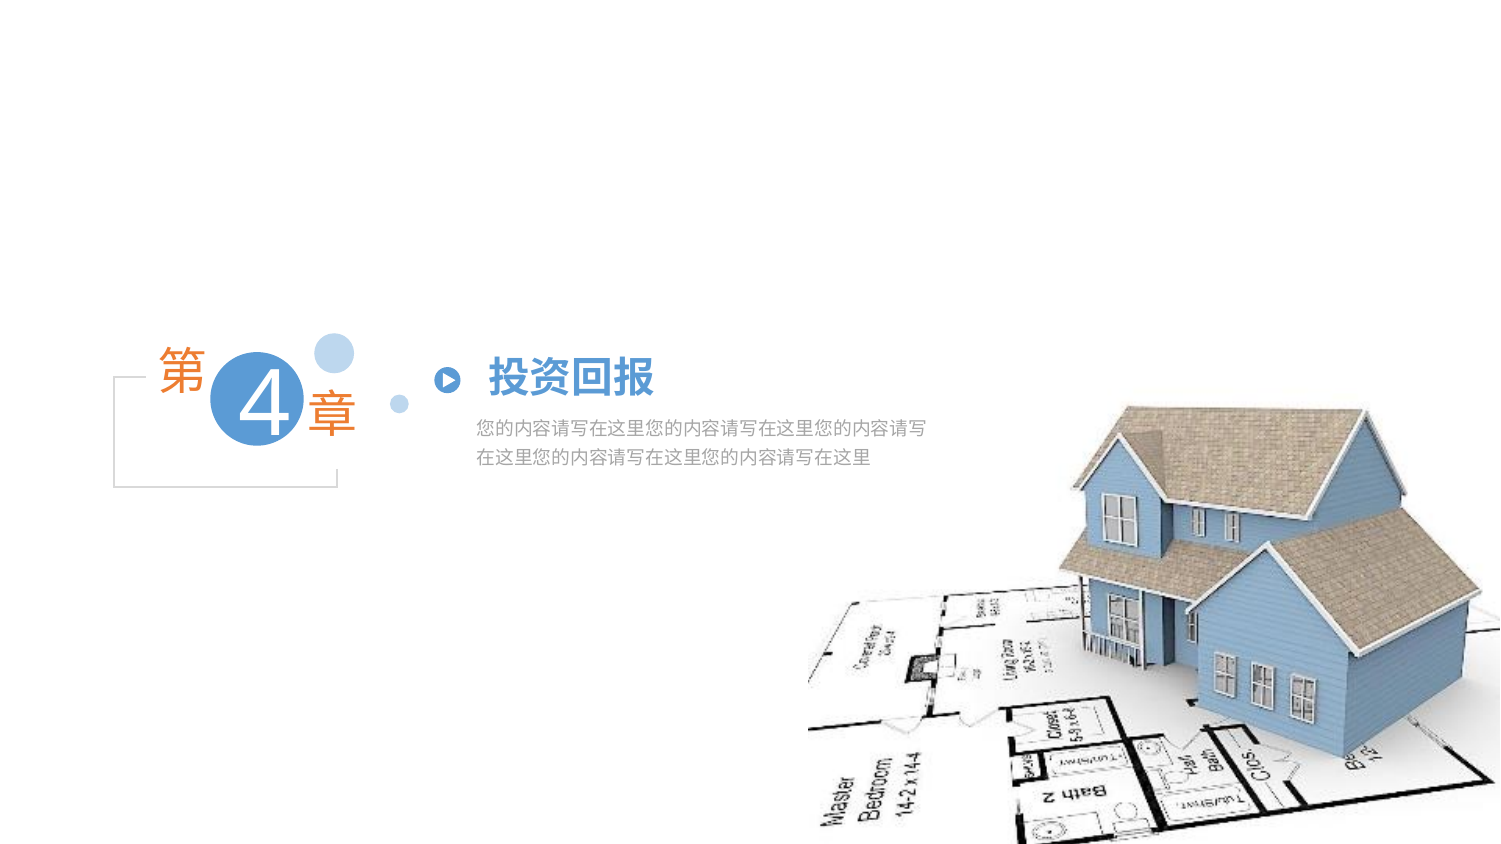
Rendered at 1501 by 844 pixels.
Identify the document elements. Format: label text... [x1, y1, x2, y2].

text_box 第 [142, 331, 235, 407]
text_box [114, 377, 338, 487]
text_box 4 [210, 352, 304, 440]
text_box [434, 367, 461, 394]
text_box 章 [293, 374, 402, 489]
picture [808, 364, 1500, 844]
text_box 您的内容请写在这里您的内容请写在这里您的内容请写在这里您的内容请写在这里您的内容请写在这里 [461, 402, 808, 513]
text_box [314, 333, 355, 374]
text_box 投资回报 [473, 349, 820, 407]
text_box [389, 394, 409, 414]
